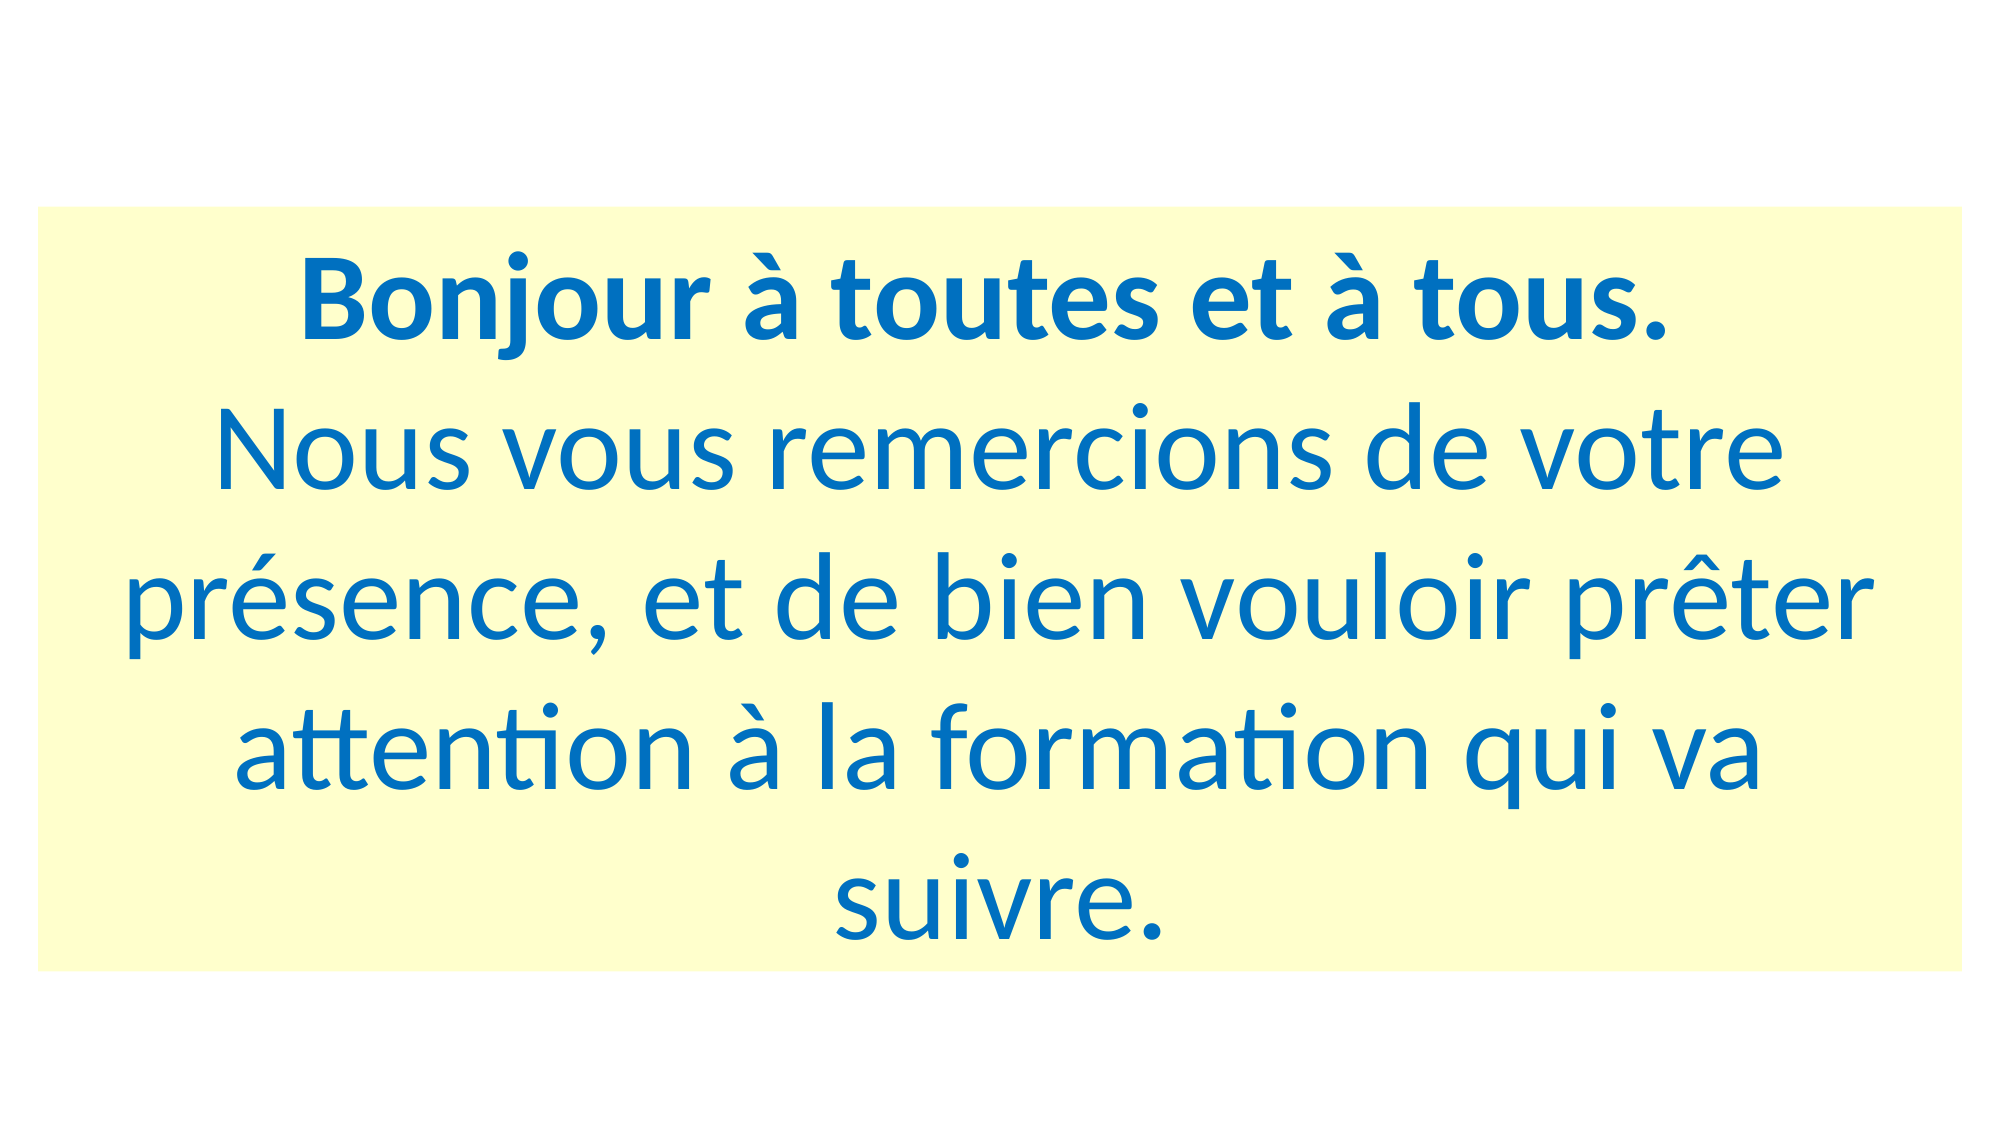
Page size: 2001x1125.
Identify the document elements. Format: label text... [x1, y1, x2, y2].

text_box Bonjour à toutes et à tous. Nous vous remercions de votre présence, et de bien vouloir prêter attention à la formation qui va suivre. [38, 206, 1962, 972]
